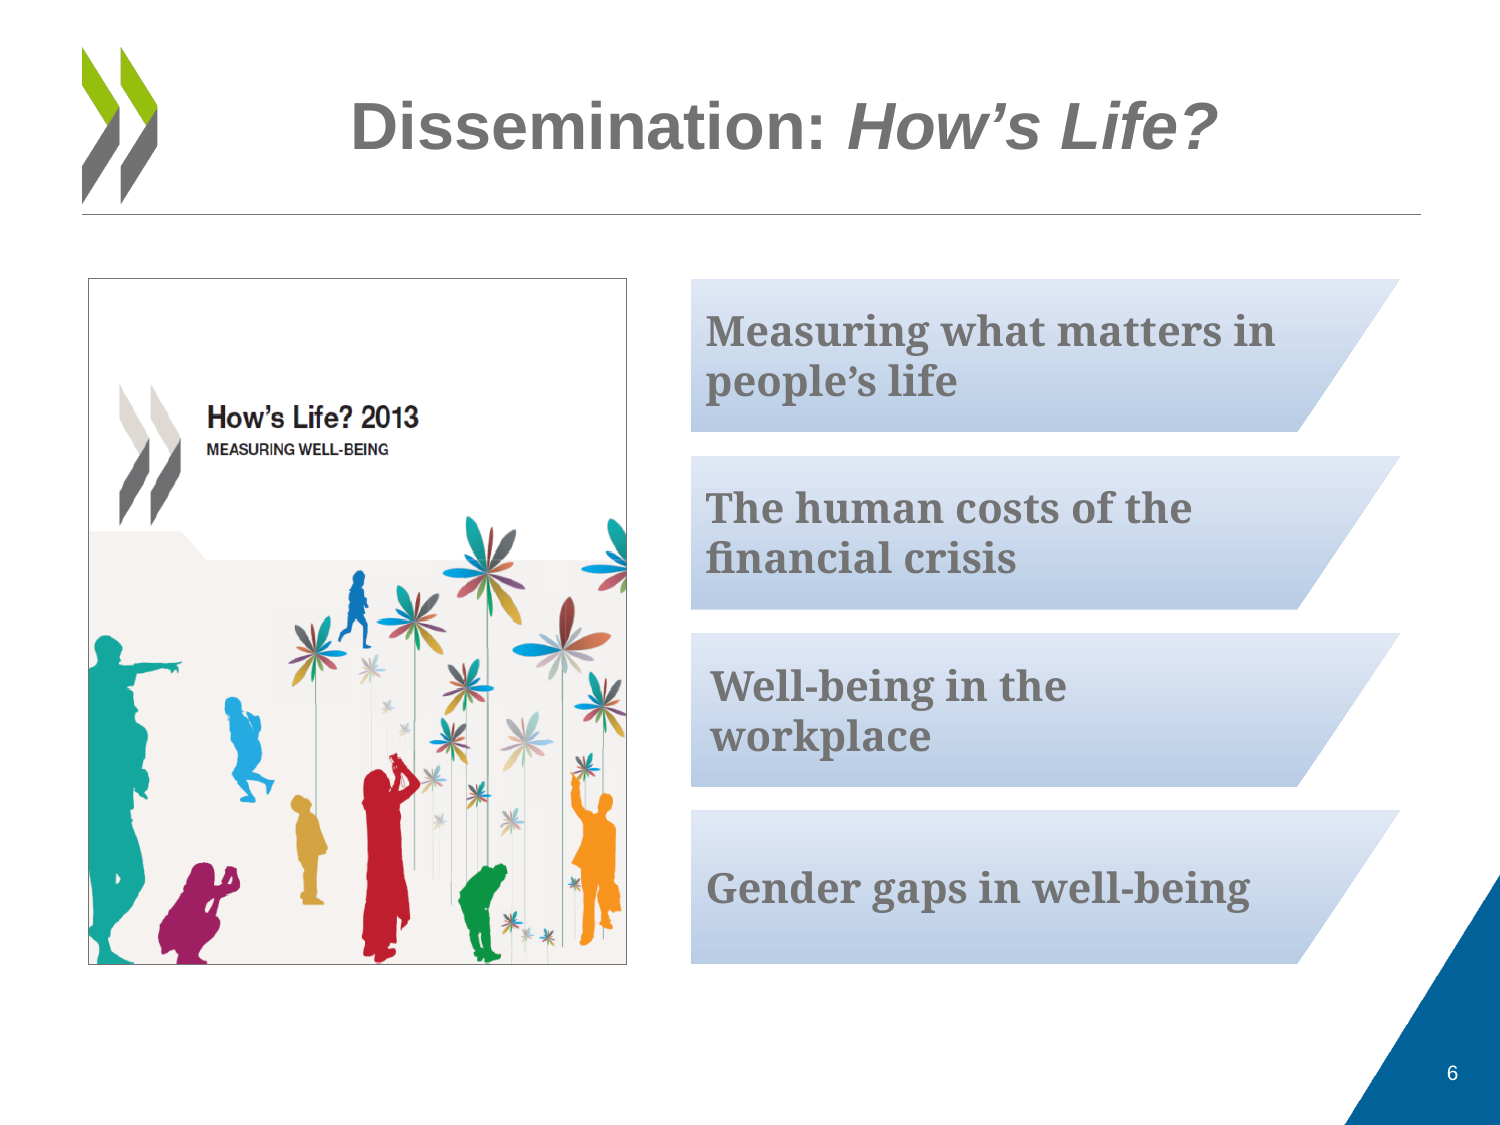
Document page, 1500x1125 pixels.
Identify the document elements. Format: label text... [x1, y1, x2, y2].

text_box [689, 454, 1402, 612]
text_box Well-being in the workplace [695, 652, 1369, 767]
title Dissemination: How’s Life? [177, 38, 1394, 207]
text_box Measuring what matters in people’s life [690, 297, 1350, 413]
picture [88, 278, 628, 965]
text_box [689, 631, 1402, 789]
slide_number 6 [1417, 1051, 1474, 1092]
text_box The human costs of the financial crisis [690, 474, 1365, 590]
text_box [689, 277, 1402, 434]
text_box [689, 808, 1402, 966]
text_box Gender gaps in well-being [690, 854, 1376, 920]
picture [1344, 874, 1500, 1125]
